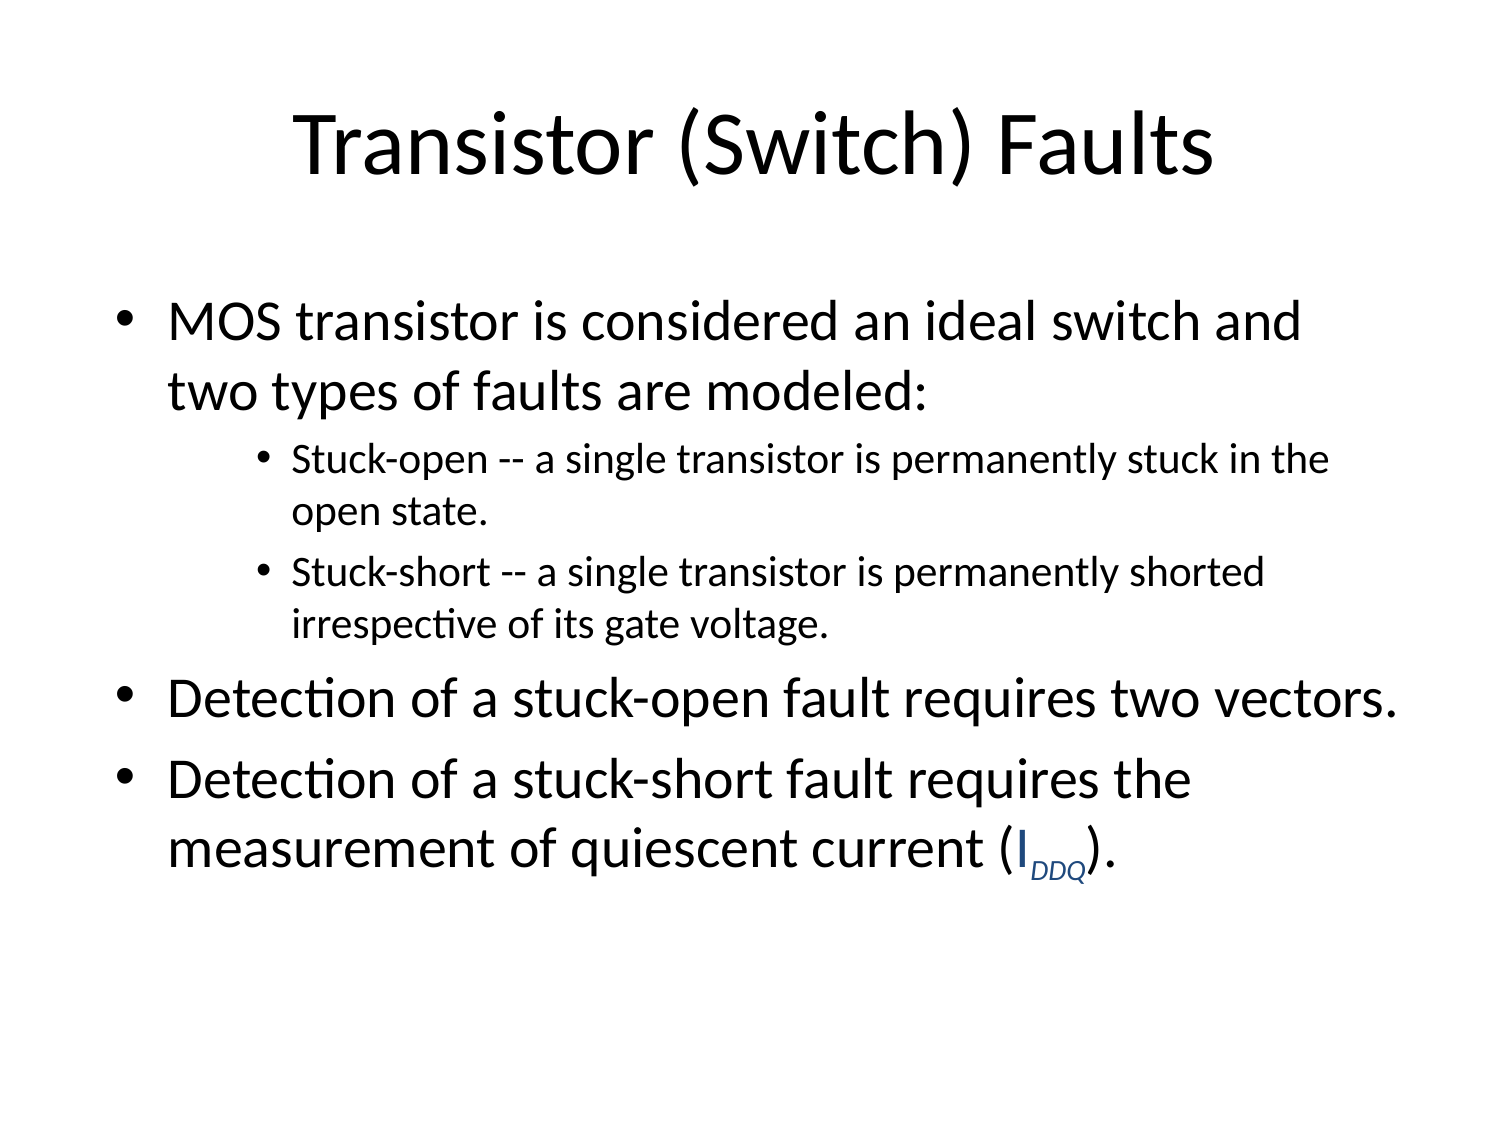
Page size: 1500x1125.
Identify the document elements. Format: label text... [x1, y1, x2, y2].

list MOS transistor is considered an ideal switch and two types of faults are modeled: Stuck-open -- a single transistor is permanently stuck in the open state. Stuck-short -- a single transistor is permanently shorted irrespective of its gate voltage. Detection of a stuck-open fault requires two vectors. Detection of a stuck-short fault requires the measurement of quiescent current (IDDQ). [99, 274, 1418, 955]
title Transistor (Switch) Faults [84, 47, 1425, 229]
